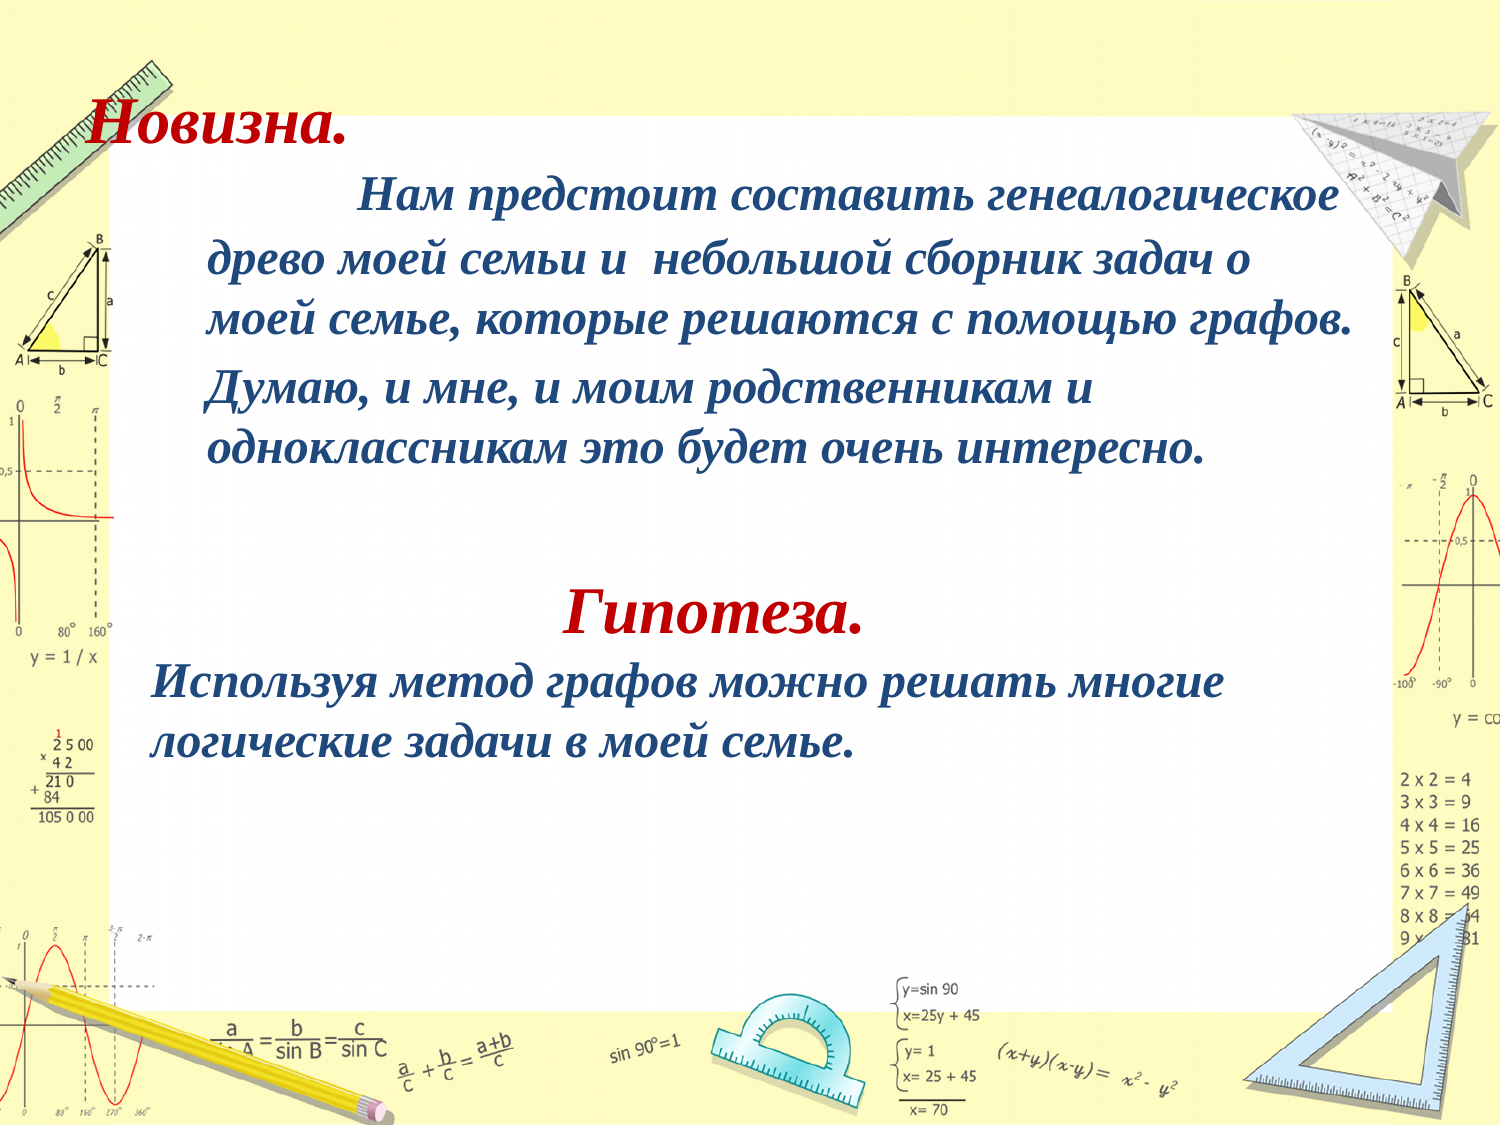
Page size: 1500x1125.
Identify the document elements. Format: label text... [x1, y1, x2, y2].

list Нам предстоит составить генеалогическое древо моей семьи и небольшой сборник задач о моей семье, которые решаются с помощью графов. Думаю, и мне, и моим родственникам и одноклассникам это будет очень интересно. Используя метод графов можно решать многие логические задачи в моей семье. [135, 136, 1383, 1008]
text_box Гипотеза. [549, 479, 1125, 815]
title Новизна. [70, 78, 1421, 197]
picture [0, 0, 1500, 1125]
